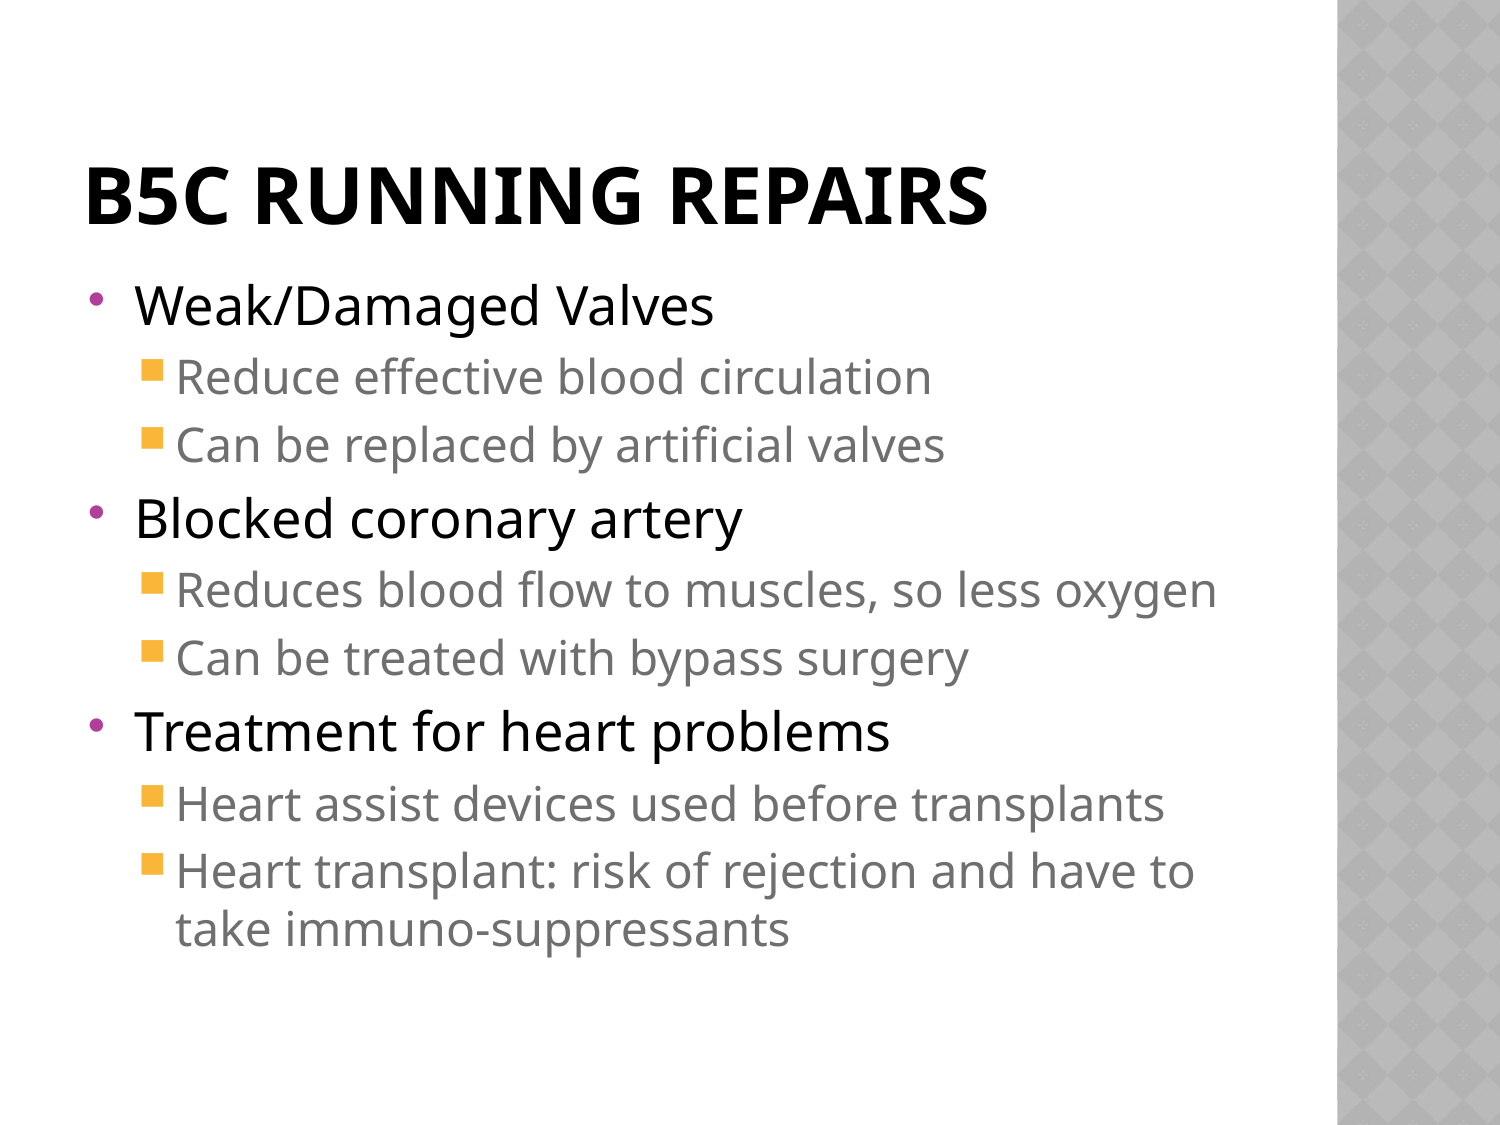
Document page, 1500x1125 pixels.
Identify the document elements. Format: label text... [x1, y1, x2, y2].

title B5c Running repairs [75, 52, 1263, 240]
list Weak/Damaged Valves Reduce effective blood circulation Can be replaced by artificial valves Blocked coronary artery Reduces blood flow to muscles, so less oxygen Can be treated with bypass surgery Treatment for heart problems Heart assist devices used before transplants Heart transplant: risk of rejection and have to take immuno-suppressants [75, 264, 1263, 1059]
